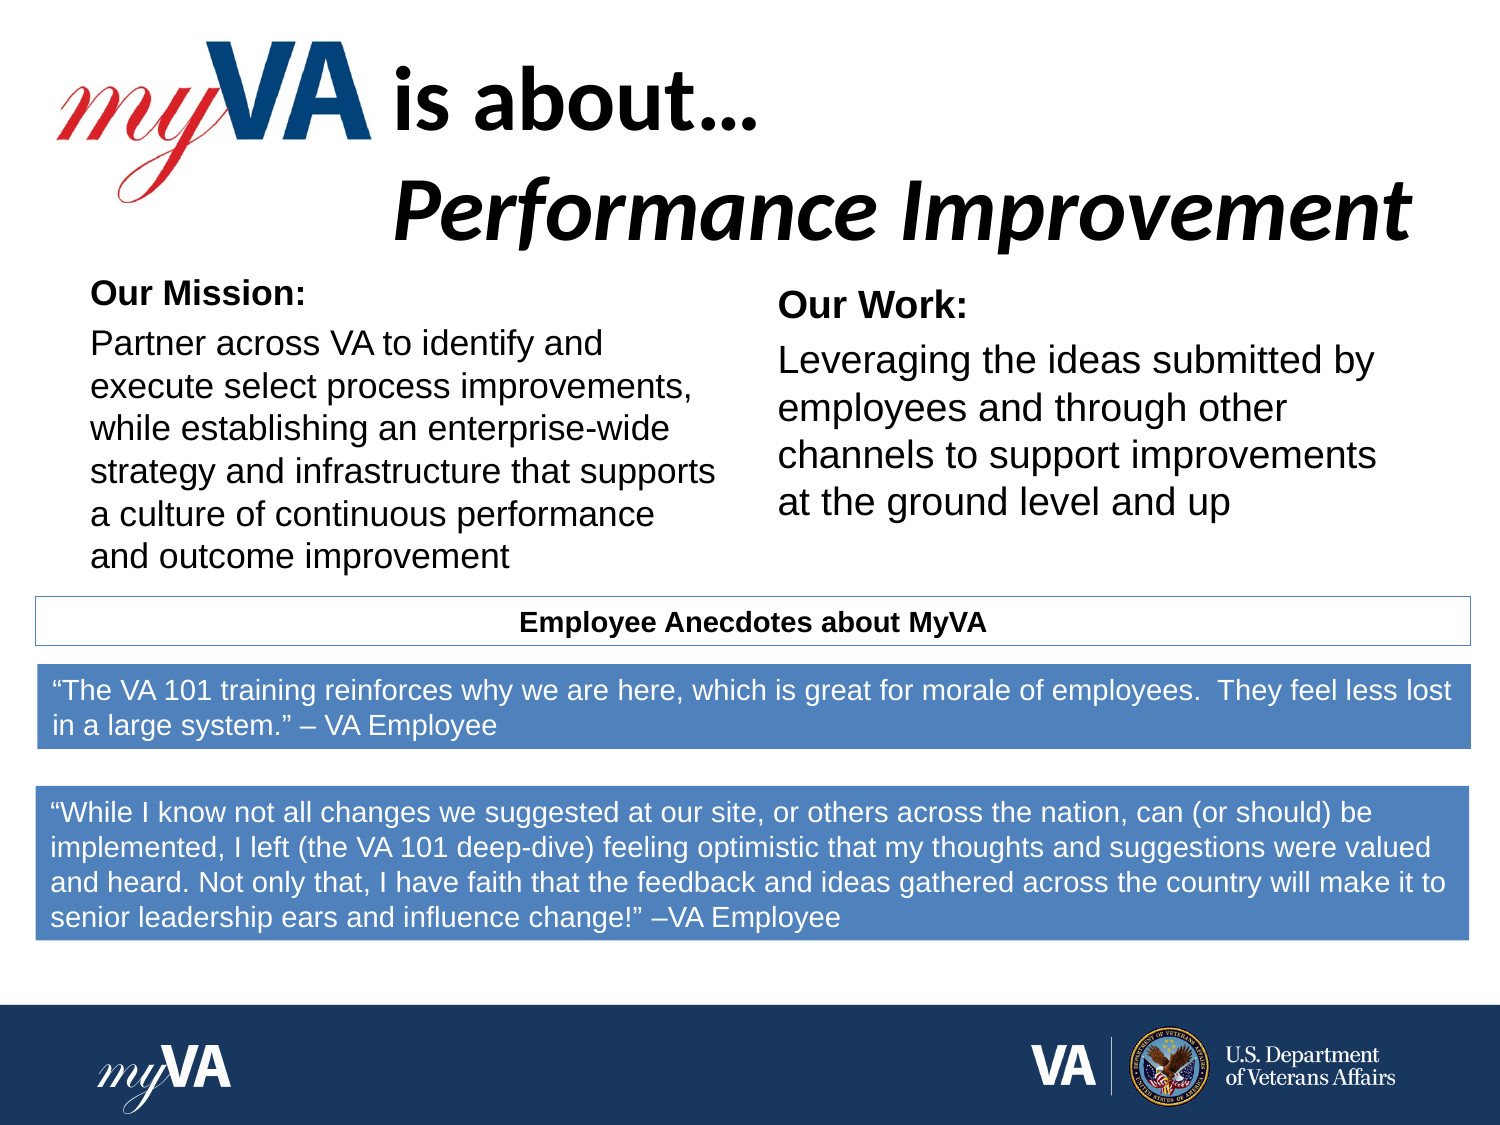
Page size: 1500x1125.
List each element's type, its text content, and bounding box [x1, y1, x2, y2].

text_box Employee Anecdotes about MyVA [35, 596, 1471, 646]
text_box is about… Performance Improvement [377, 31, 1500, 267]
list Our Work: Leveraging the ideas submitted by employees and through other channels to support improvements at the ground level and up [762, 262, 1425, 542]
picture [1031, 1026, 1395, 1107]
text_box “The VA 101 training reinforces why we are here, which is great for morale of employees. They feel less lost in a large system.” – VA Employee [37, 664, 1471, 749]
picture [35, 31, 393, 213]
text_box “While I know not all changes we suggested at our site, or others across the nation, can (or should) be implemented, I left (the VA 101 deep-dive) feeling optimistic that my thoughts and suggestions were valued and heard. Not only that, I have faith that the feedback and ideas gathered across the country will make it to senior leadership ears and influence change!” –VA Employee [35, 785, 1470, 941]
picture [97, 1045, 231, 1114]
list Our Mission: Partner across VA to identify and execute select process improvements, while establishing an enterprise-wide strategy and infrastructure that supports a culture of continuous performance and outcome improvement [75, 262, 738, 596]
